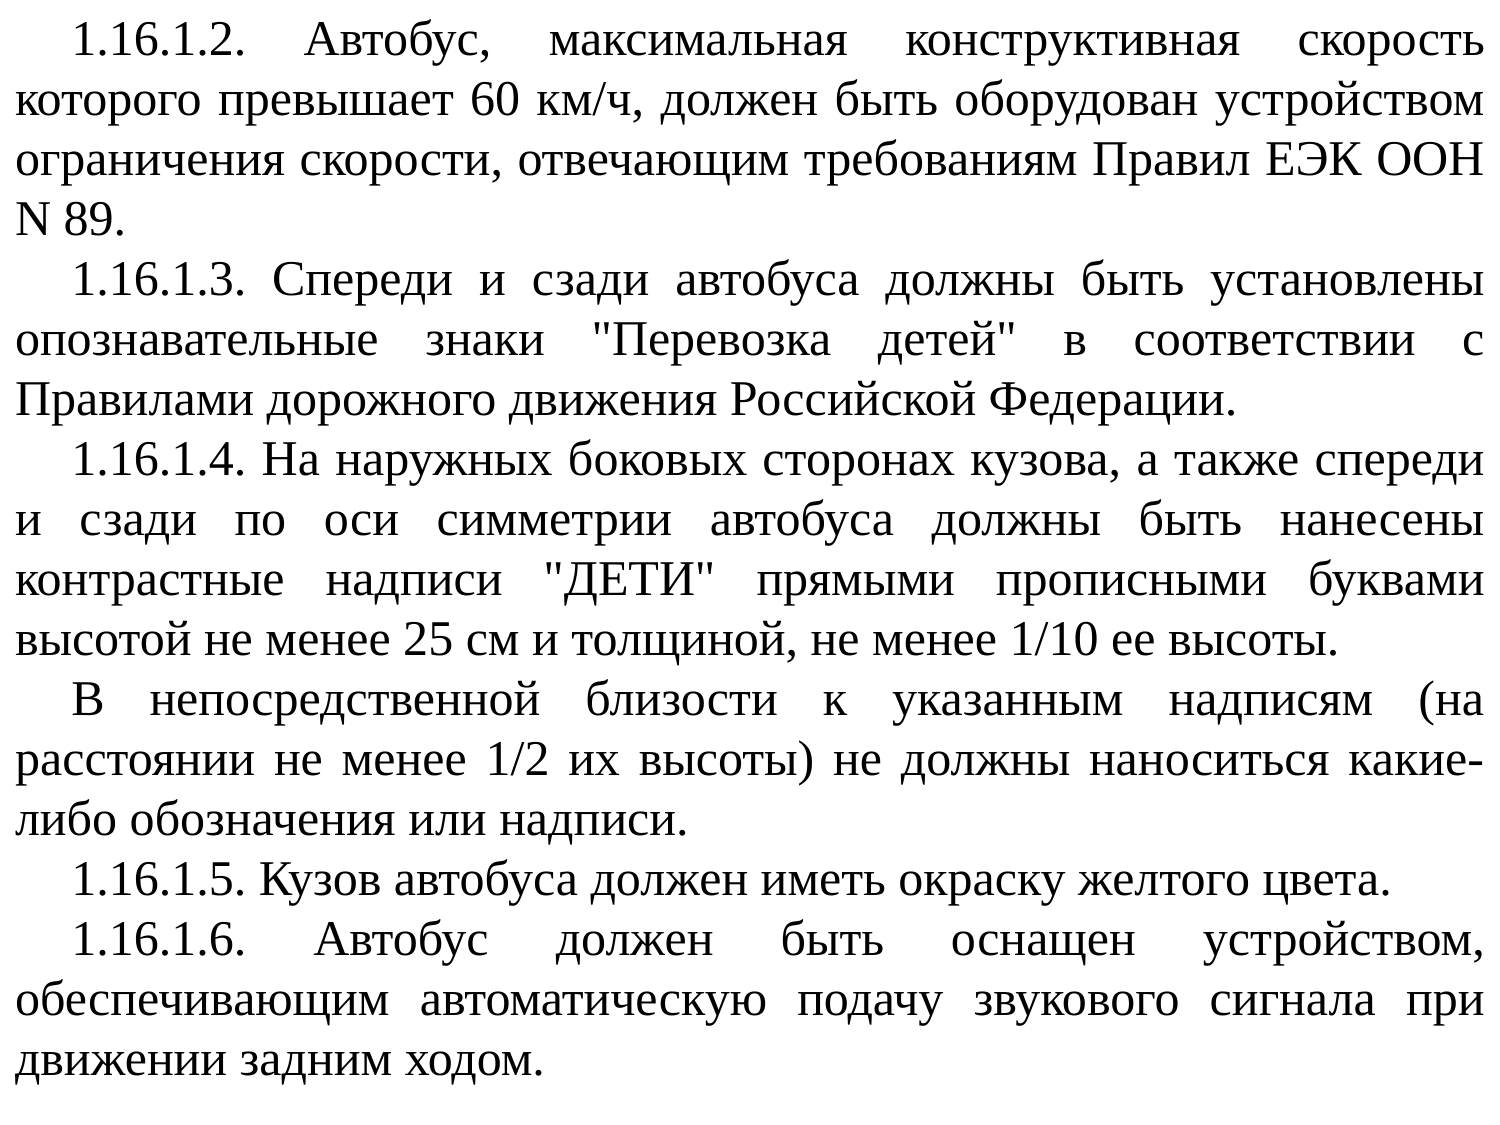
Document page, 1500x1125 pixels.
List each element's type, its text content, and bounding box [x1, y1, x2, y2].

text_box 1.16.1.2. Автобус, максимальная конструктивная скорость которого превышает 60 км/ч, должен быть оборудован устройством ограничения скорости, отвечающим требованиям Правил ЕЭК ООН N 89. 1.16.1.3. Спереди и сзади автобуса должны быть установлены опознавательные знаки "Перевозка детей" в соответствии с Правилами дорожного движения Российской Федерации. 1.16.1.4. На наружных боковых сторонах кузова, а также спереди и сзади по оси симметрии автобуса должны быть нанесены контрастные надписи "ДЕТИ" прямыми прописными буквами высотой не менее 25 см и толщиной, не менее 1/10 ее высоты. В непосредственной близости к указанным надписям (на расстоянии не менее 1/2 их высоты) не должны наноситься какие-либо обозначения или надписи. 1.16.1.5. Кузов автобуса должен иметь окраску желтого цвета. 1.16.1.6. Автобус должен быть оснащен устройством, обеспечивающим автоматическую подачу звукового сигнала при движении задним ходом. [0, 0, 1500, 1093]
